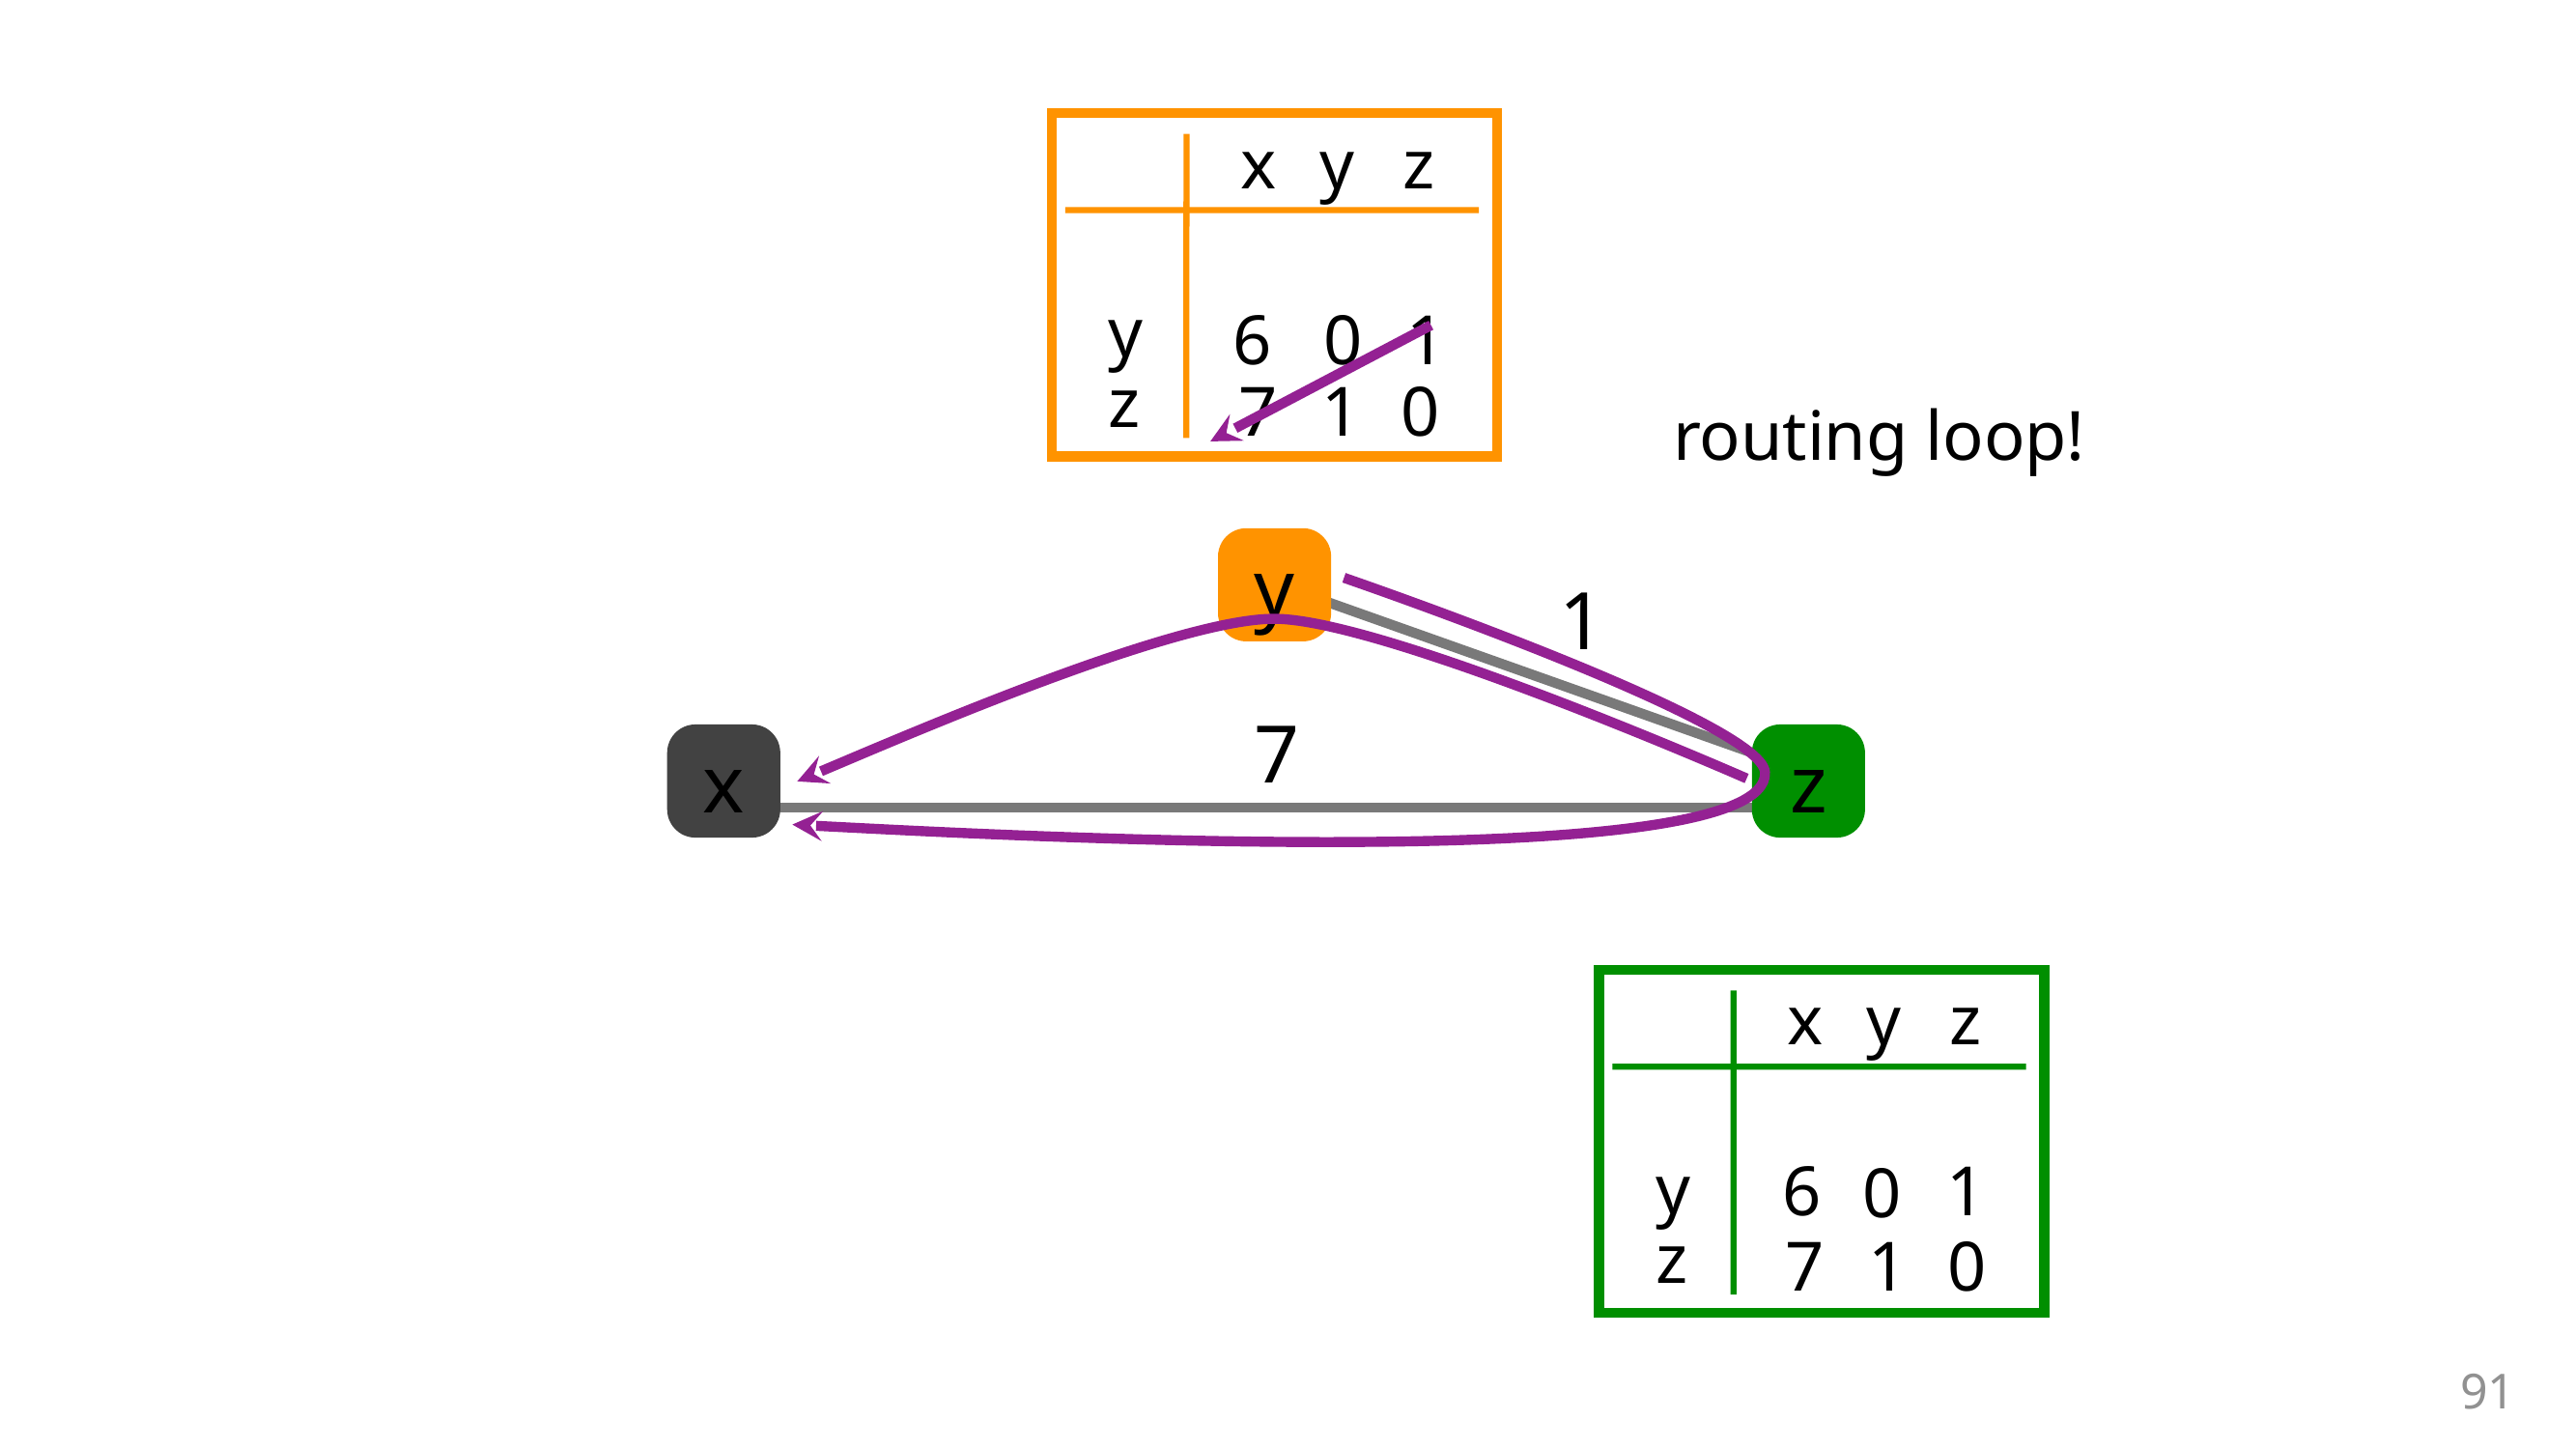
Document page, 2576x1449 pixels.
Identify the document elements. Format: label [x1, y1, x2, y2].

text_box [1652, 384, 2108, 482]
text_box [1052, 113, 1498, 459]
text_box [1599, 969, 2045, 1314]
slide_number [2453, 1359, 2522, 1434]
text_box [666, 527, 1865, 840]
